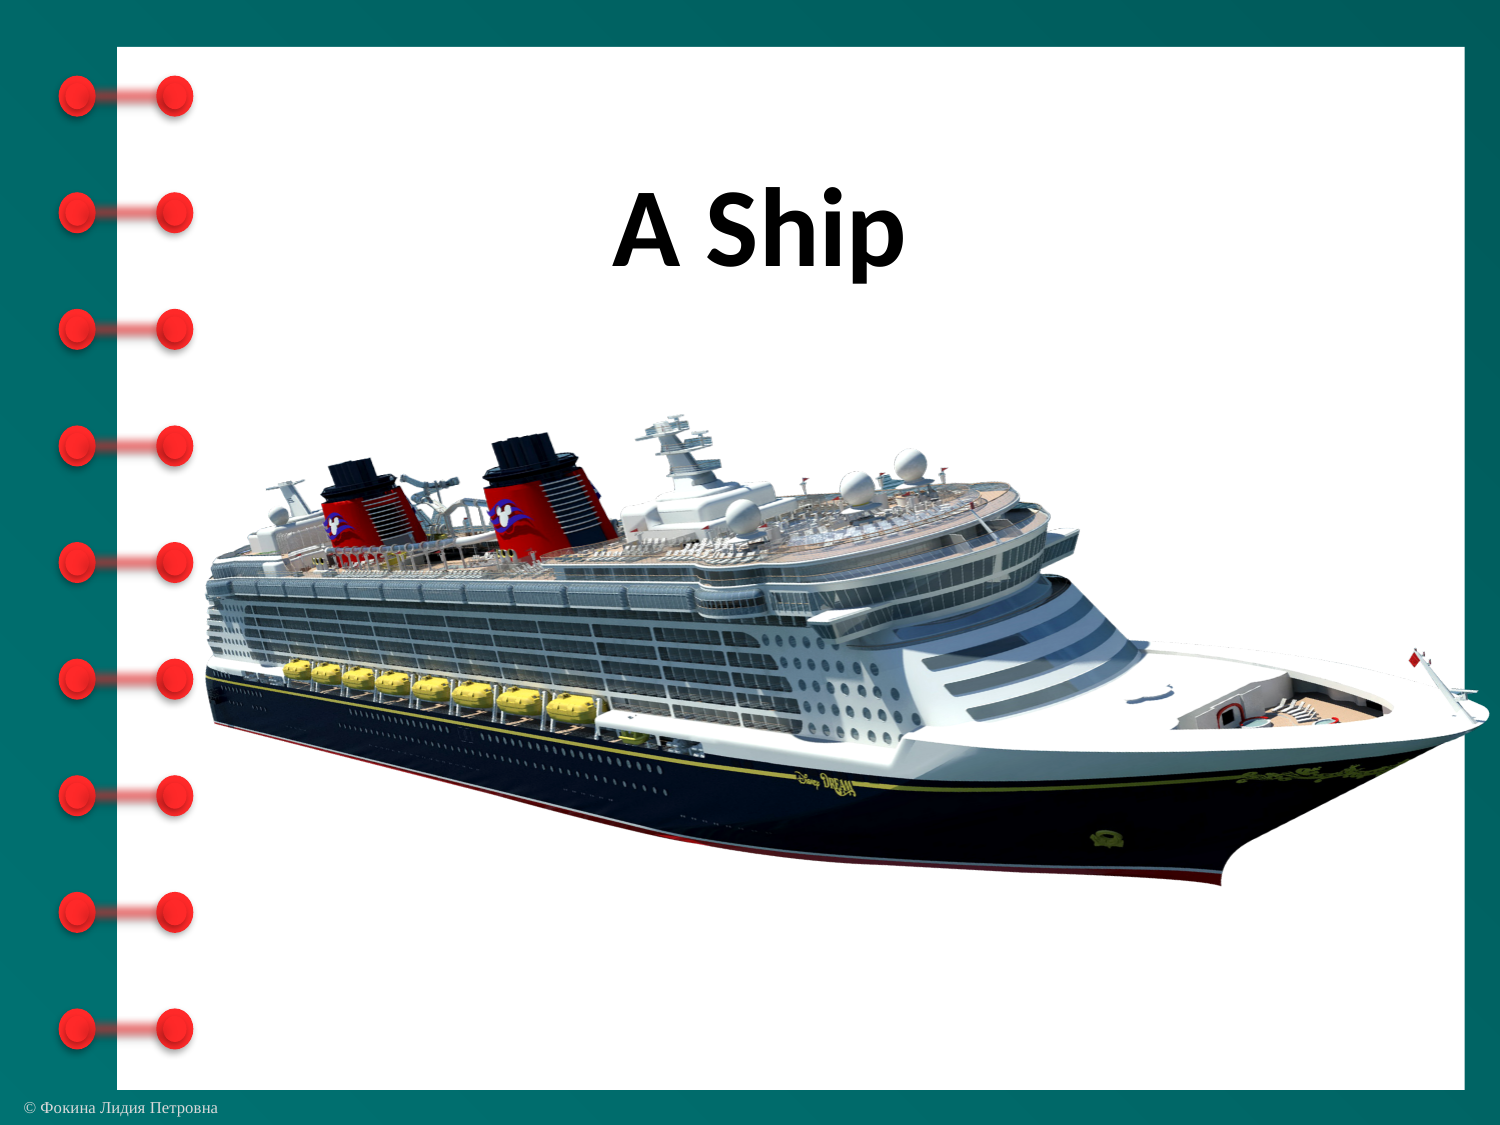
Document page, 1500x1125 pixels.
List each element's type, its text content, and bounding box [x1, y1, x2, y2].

text_box A Ship [597, 145, 949, 296]
picture [131, 223, 1500, 1107]
